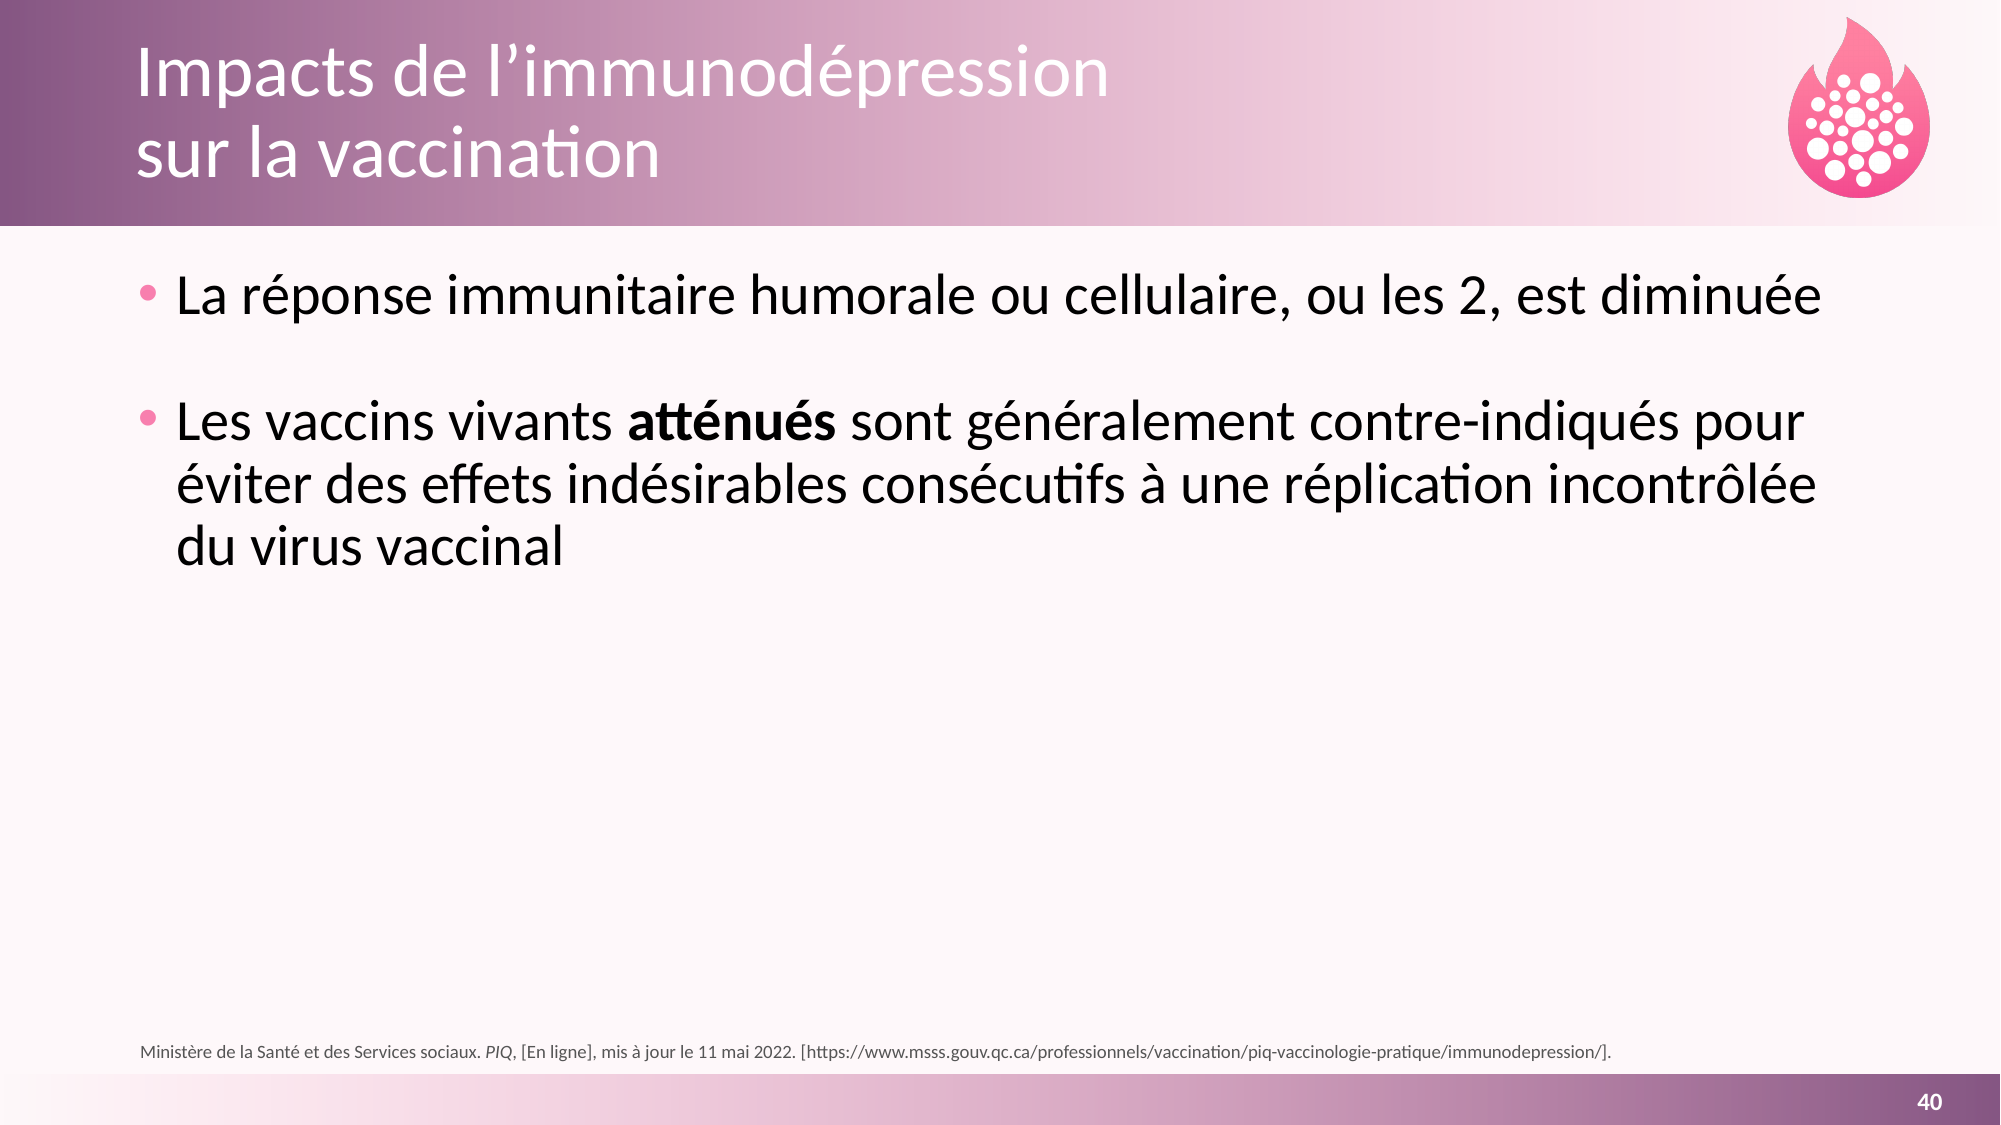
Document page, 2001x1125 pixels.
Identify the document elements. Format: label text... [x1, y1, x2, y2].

footer Ministère de la Santé et des Services sociaux. PIQ, [En ligne], mis à jour le 11 mai 2022. [https://www.msss.gouv.qc.ca/professionnels/vaccination/piq-vaccinologie-pratique/immunodepression/]. [125, 969, 1876, 1070]
slide_number 40 [1860, 1074, 2000, 1125]
picture [1788, 17, 1930, 198]
list La réponse immunitaire humorale ou cellulaire, ou les 2, est diminuée Les vaccins vivants atténués sont généralement contre-indiqués pour éviter des effets indésirables consécutifs à une réplication incontrôlée du virus vaccinal [123, 257, 1876, 968]
title Impacts de l’immunodépression sur la vaccination [120, 26, 1841, 199]
